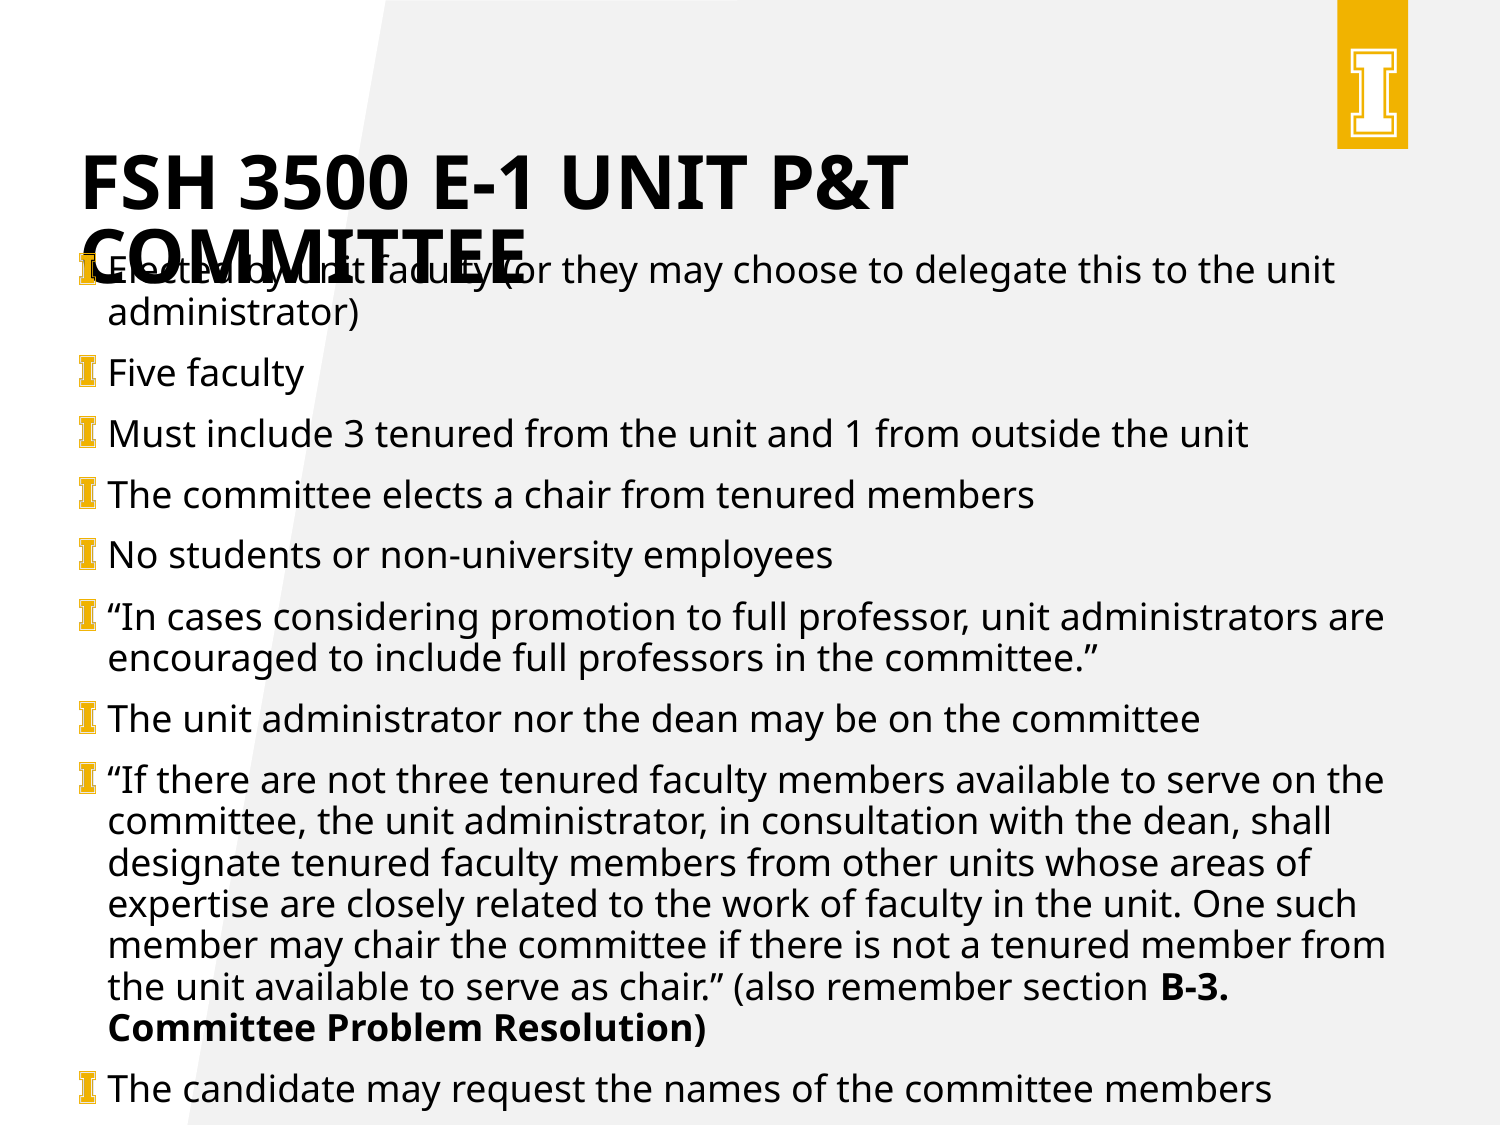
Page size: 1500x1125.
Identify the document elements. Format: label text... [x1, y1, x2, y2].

picture [79, 701, 96, 734]
picture [79, 253, 96, 285]
title fsh 3500 E-1 unit p&T committee [79, 149, 1374, 226]
picture [79, 762, 96, 794]
picture [79, 1071, 96, 1104]
picture [79, 416, 96, 448]
list Elected by unit faculty (or they may choose to delegate this to the unit administrator) Five faculty Must include 3 tenured from the unit and 1 from outside the unit The committee elects a chair from tenured members No students or non-university employees “In cases considering promotion to full professor, unit administrators are encouraged to include full professors in the committee.” The unit administrator nor the dean may be on the committee “If there are not three tenured faculty members available to serve on the committee, the unit administrator, in consultation with the dean, shall designate tenured faculty members from other units whose areas of expertise are closely related to the work of faculty in the unit. One such member may chair the committee if there is not a tenured member from the unit available to serve as chair.” (also remember section B-3. Committee Problem Resolution) The candidate may request the names of the committee members [79, 249, 1425, 1075]
picture [79, 477, 96, 509]
picture [79, 355, 96, 387]
picture [79, 538, 96, 570]
picture [79, 599, 96, 631]
